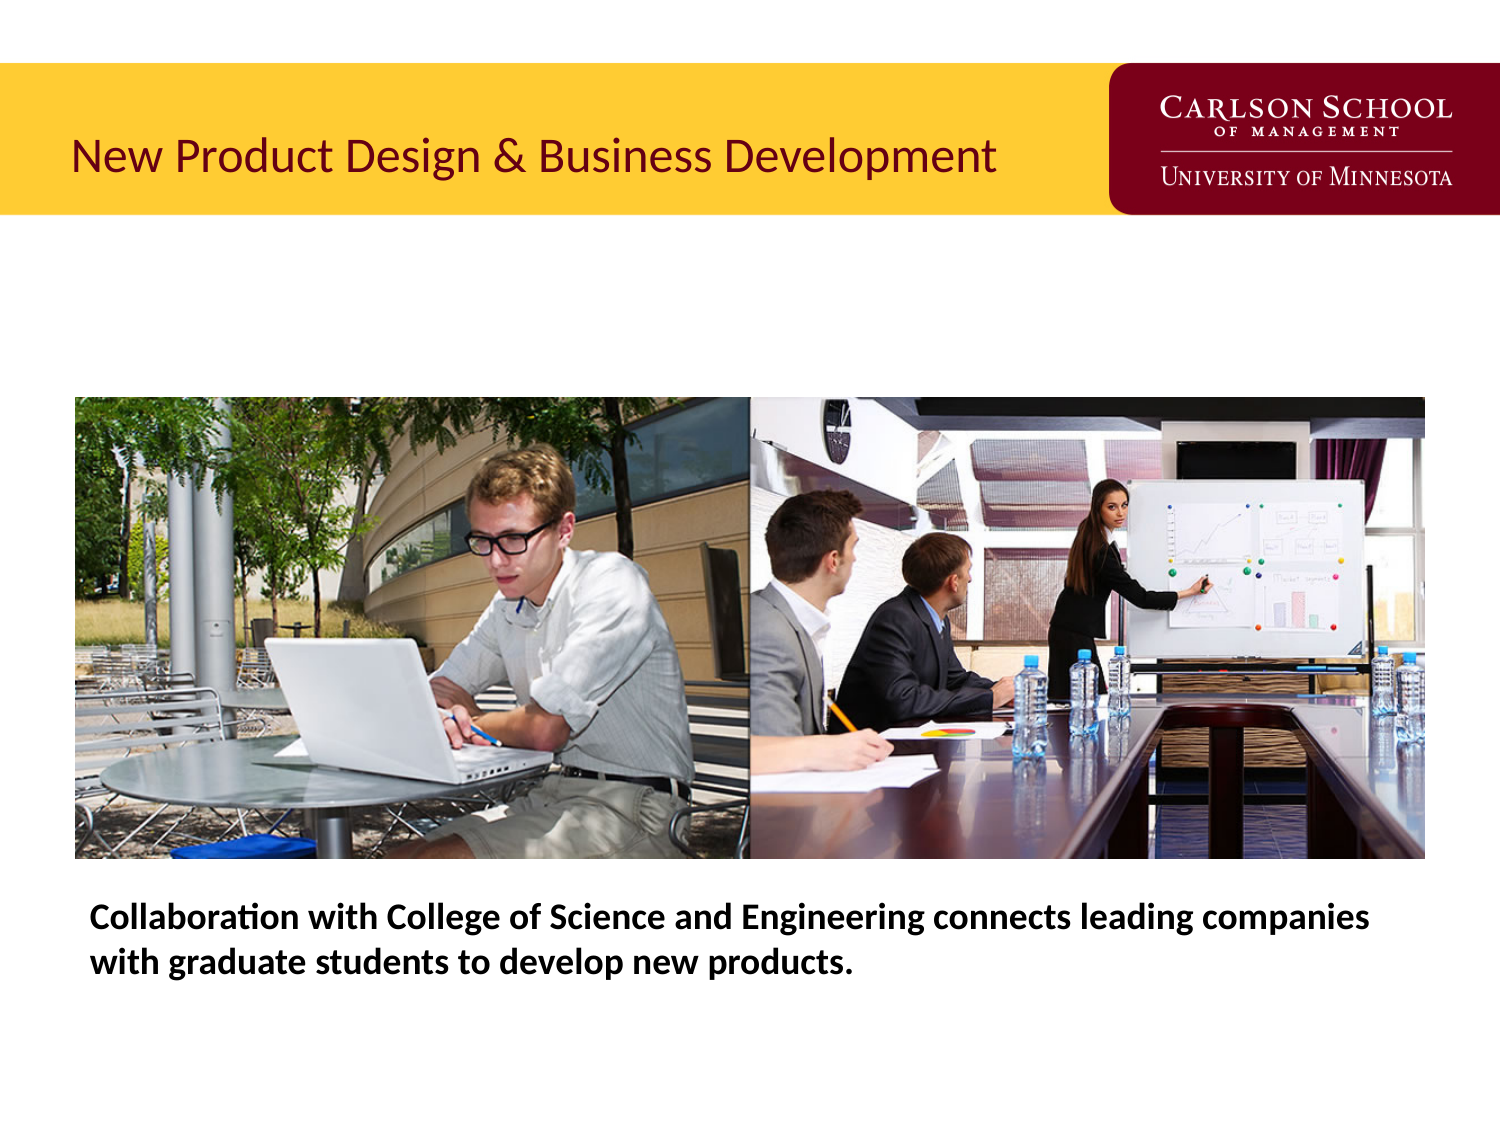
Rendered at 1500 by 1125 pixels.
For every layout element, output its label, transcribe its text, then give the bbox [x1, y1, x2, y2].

picture [0, 0, 1500, 1125]
title New Product Design & Business Development [35, 45, 1386, 233]
text_box Collaboration with College of Science and Engineering connects leading companies with graduate students to develop new products. [74, 884, 1425, 990]
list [74, 397, 1426, 860]
